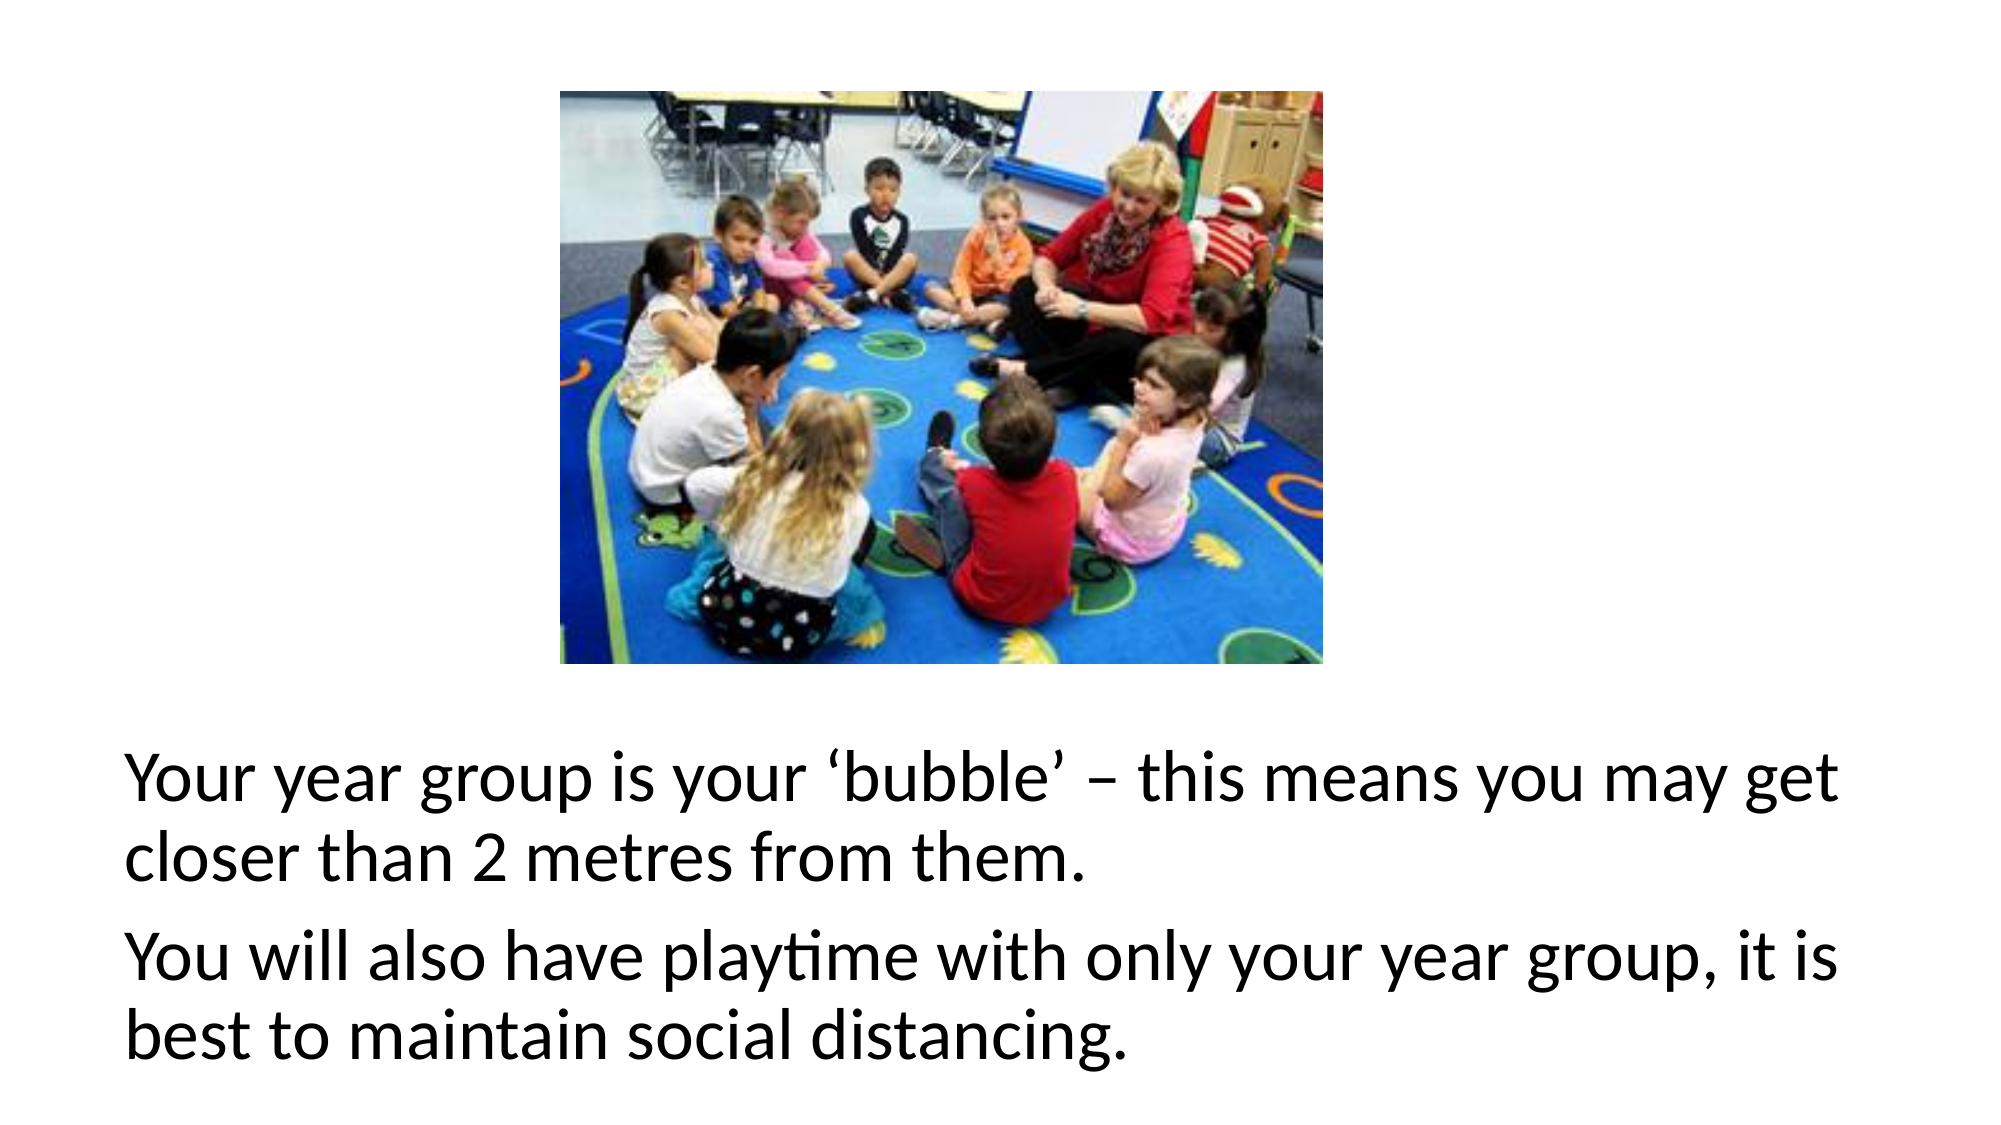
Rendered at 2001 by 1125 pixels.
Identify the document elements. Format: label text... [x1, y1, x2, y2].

picture [560, 91, 1323, 664]
list Your year group is your ‘bubble’ – this means you may get closer than 2 metres from them. You will also have playtime with only your year group, it is best to maintain social distancing. [109, 731, 1910, 1084]
